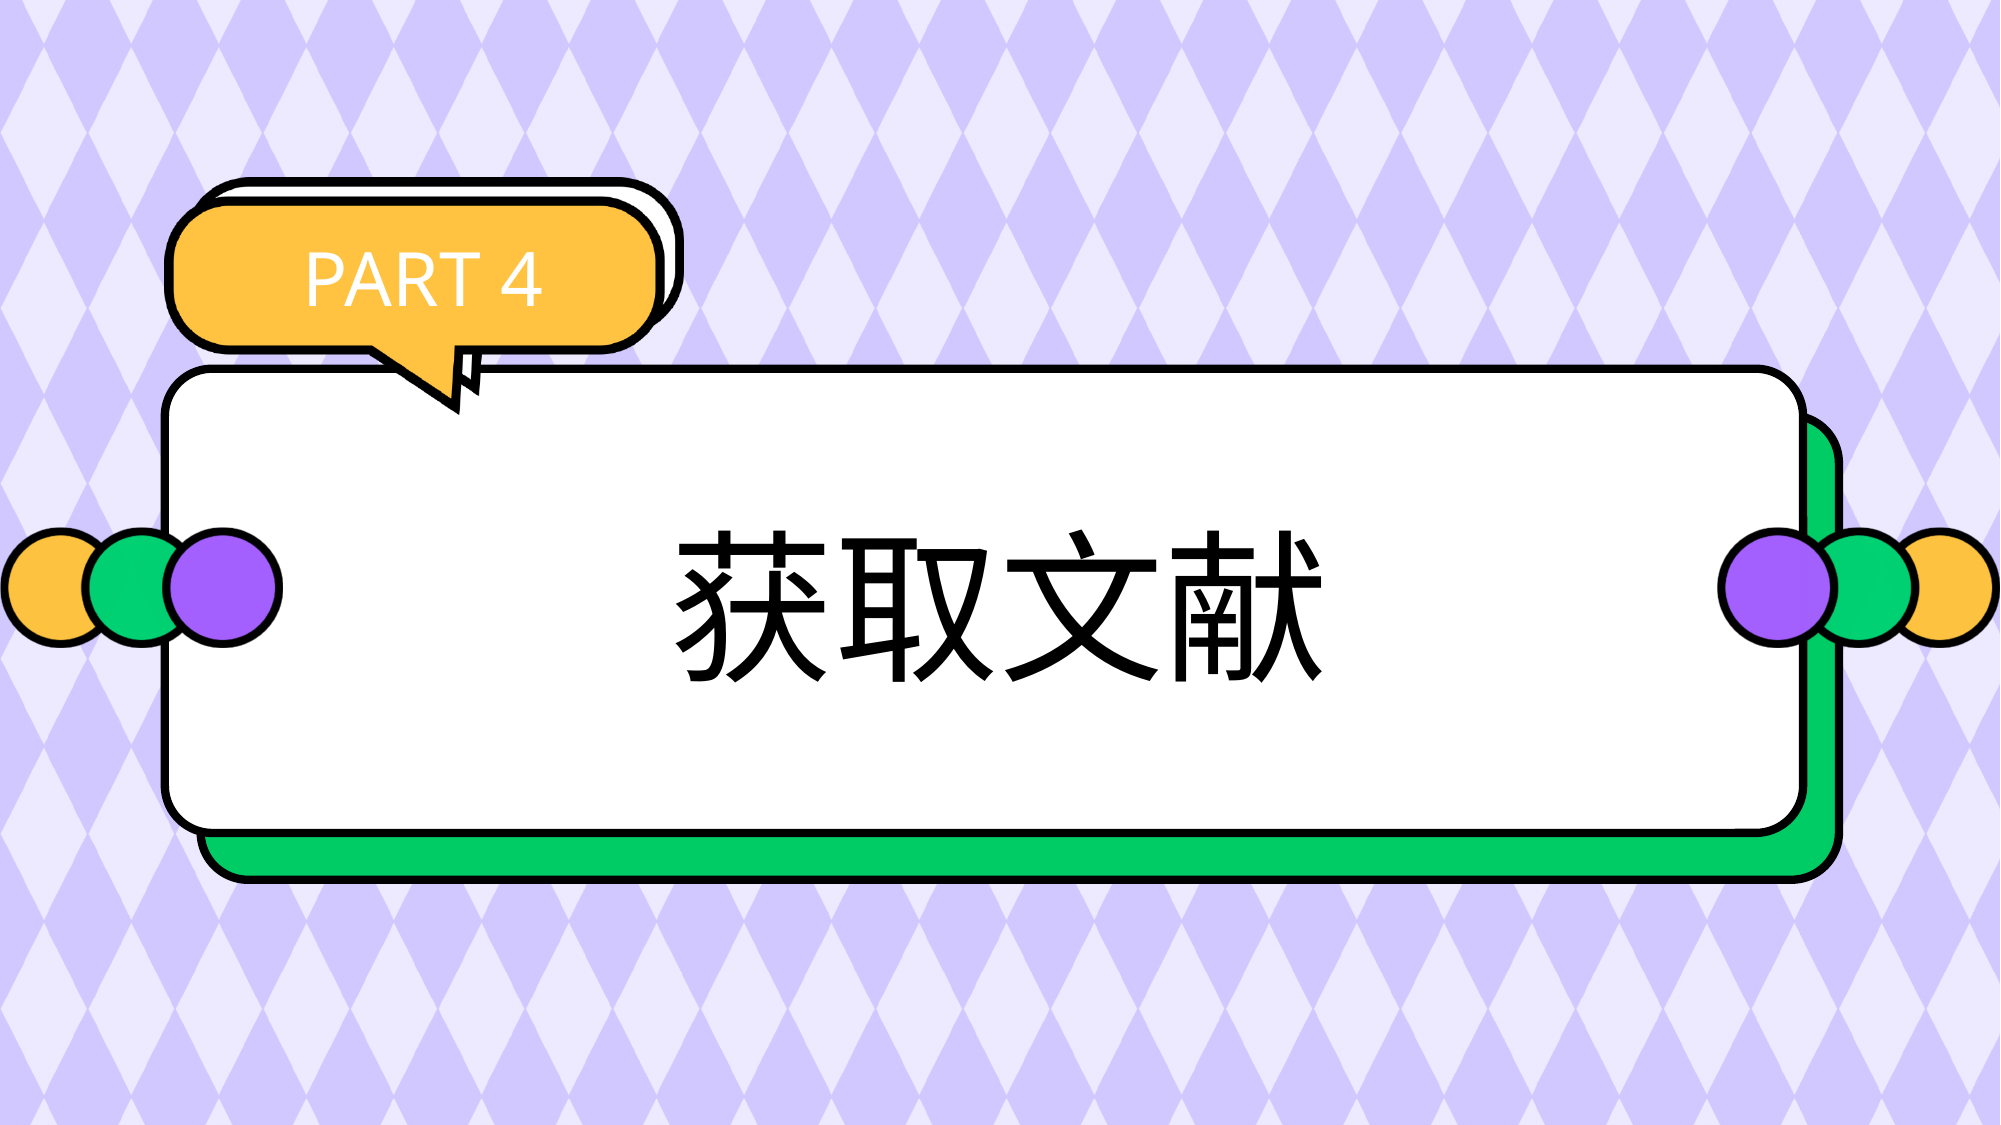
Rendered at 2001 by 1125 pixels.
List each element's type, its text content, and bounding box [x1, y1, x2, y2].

picture [0, 0, 2000, 1125]
title 获取文献 [457, 520, 1543, 714]
list PART 4 [271, 233, 575, 311]
